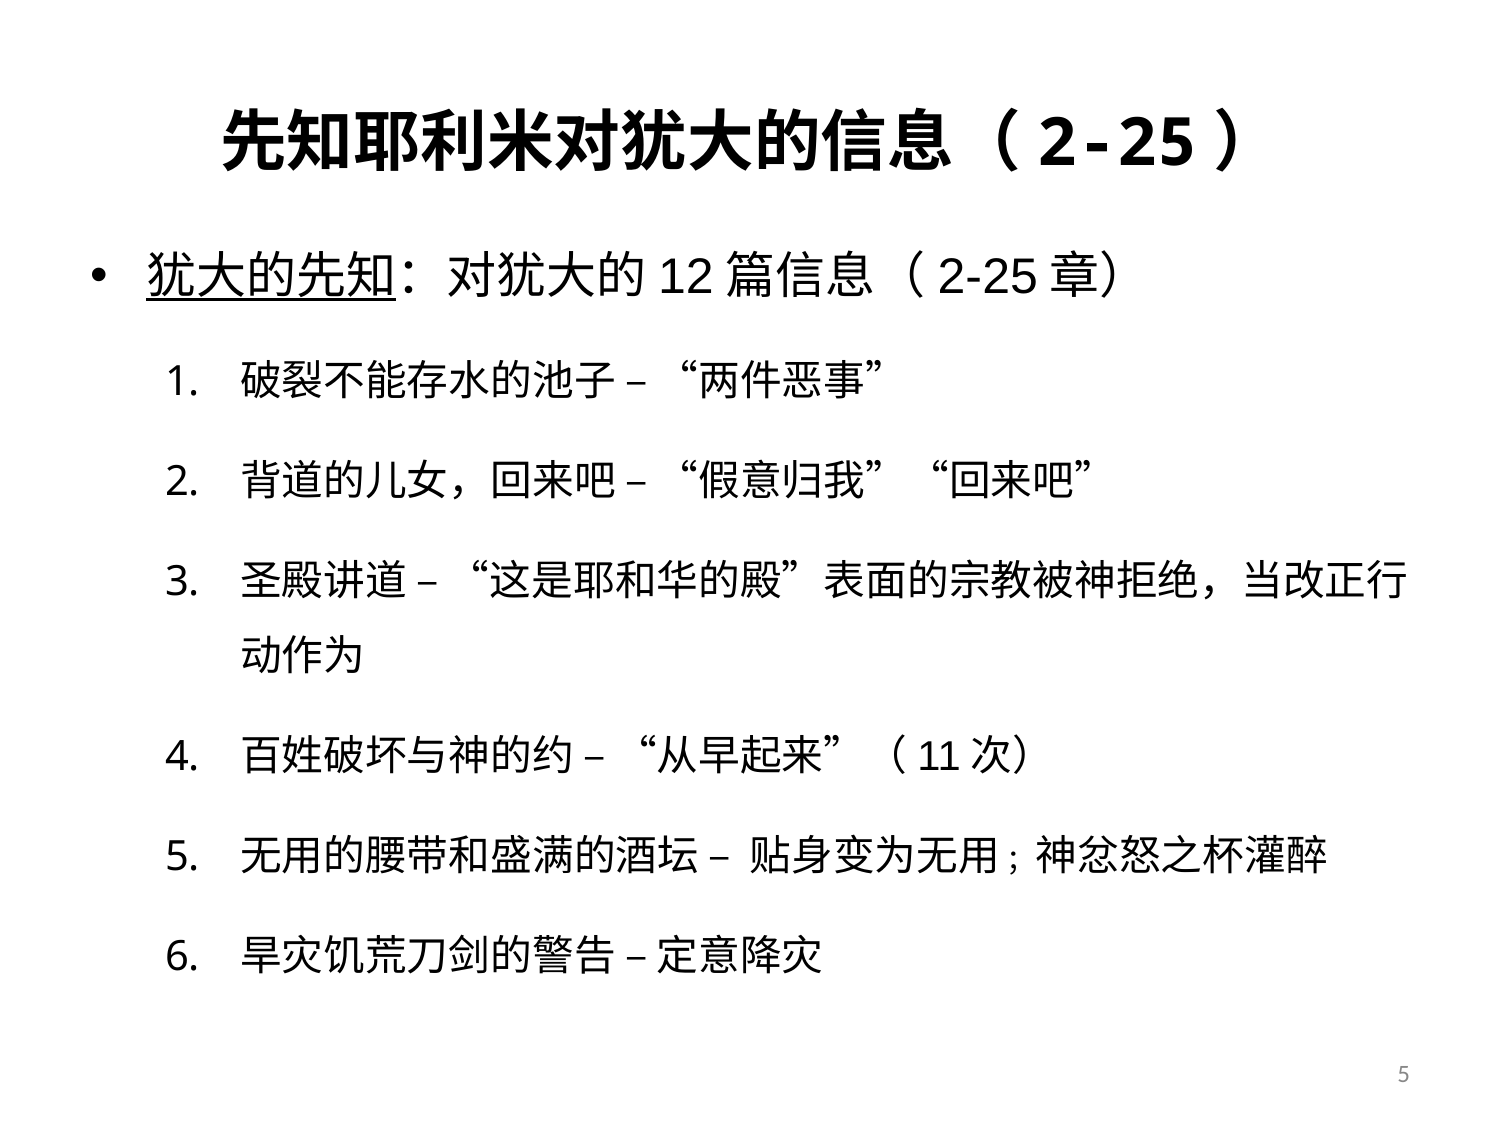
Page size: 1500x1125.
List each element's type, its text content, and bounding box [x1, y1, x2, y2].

title 先知耶利米对犹大的信息（2-25） [75, 45, 1425, 206]
slide_number 5 [1074, 1042, 1425, 1103]
list 犹大的先知：对犹大的12篇信息（2-25章） 破裂不能存水的池子 – “两件恶事” 背道的儿女，回来吧 – “假意归我”“回来吧” 圣殿讲道 – “这是耶和华的殿”表面的宗教被神拒绝，当改正行动作为 百姓破坏与神的约 – “从早起来”（11次） 无用的腰带和盛满的酒坛 – 贴身变为无用 ；神忿怒之杯灌醉 旱灾饥荒刀剑的警告 – 定意降灾 [75, 206, 1425, 1060]
